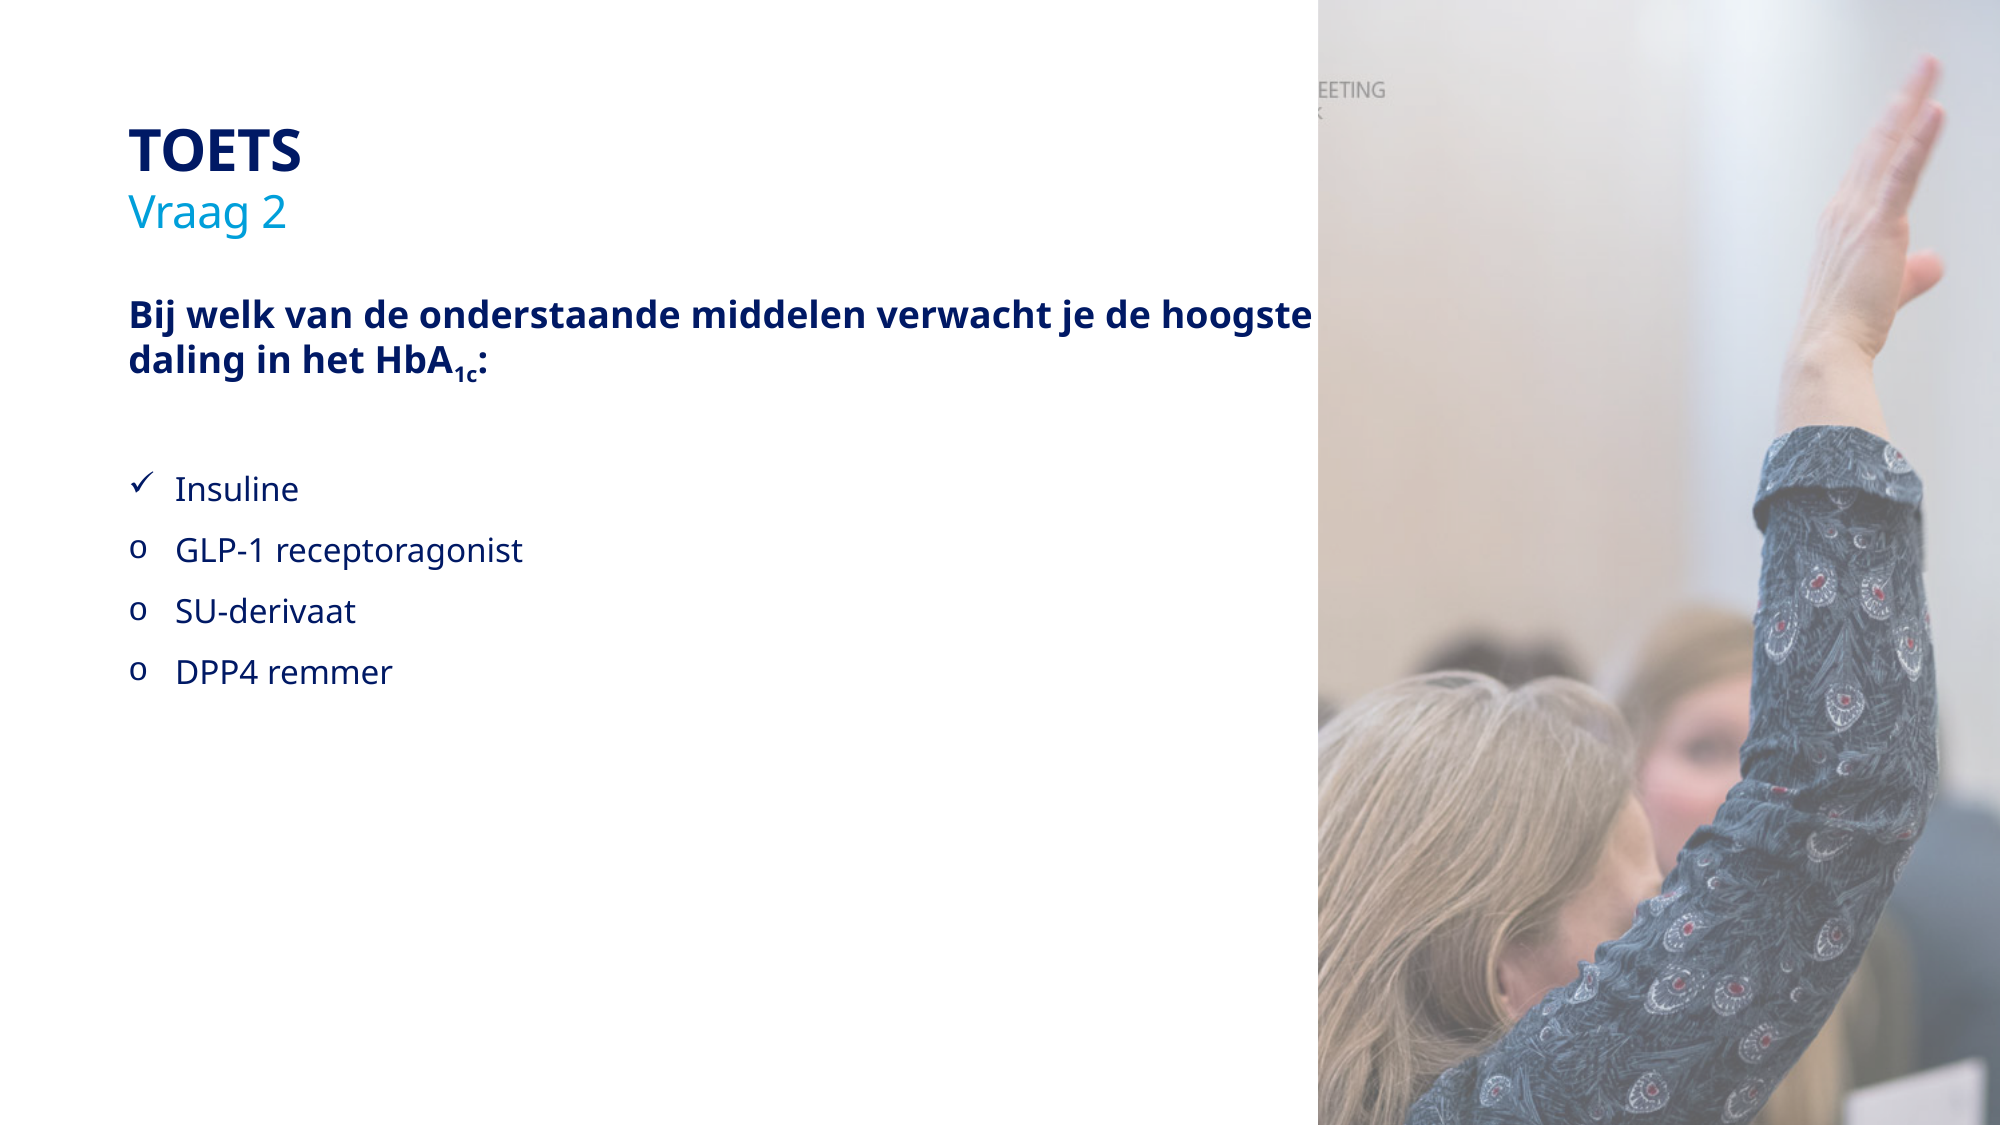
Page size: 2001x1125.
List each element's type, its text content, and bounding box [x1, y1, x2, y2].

title TOETS Vraag 2 [128, 112, 1260, 255]
list Bij welk van de onderstaande middelen verwacht je de hoogste daling in het HbA1c: Insuline GLP-1 receptoragonist SU-derivaat DPP4 remmer [128, 296, 1313, 934]
picture [1318, 0, 2000, 1125]
